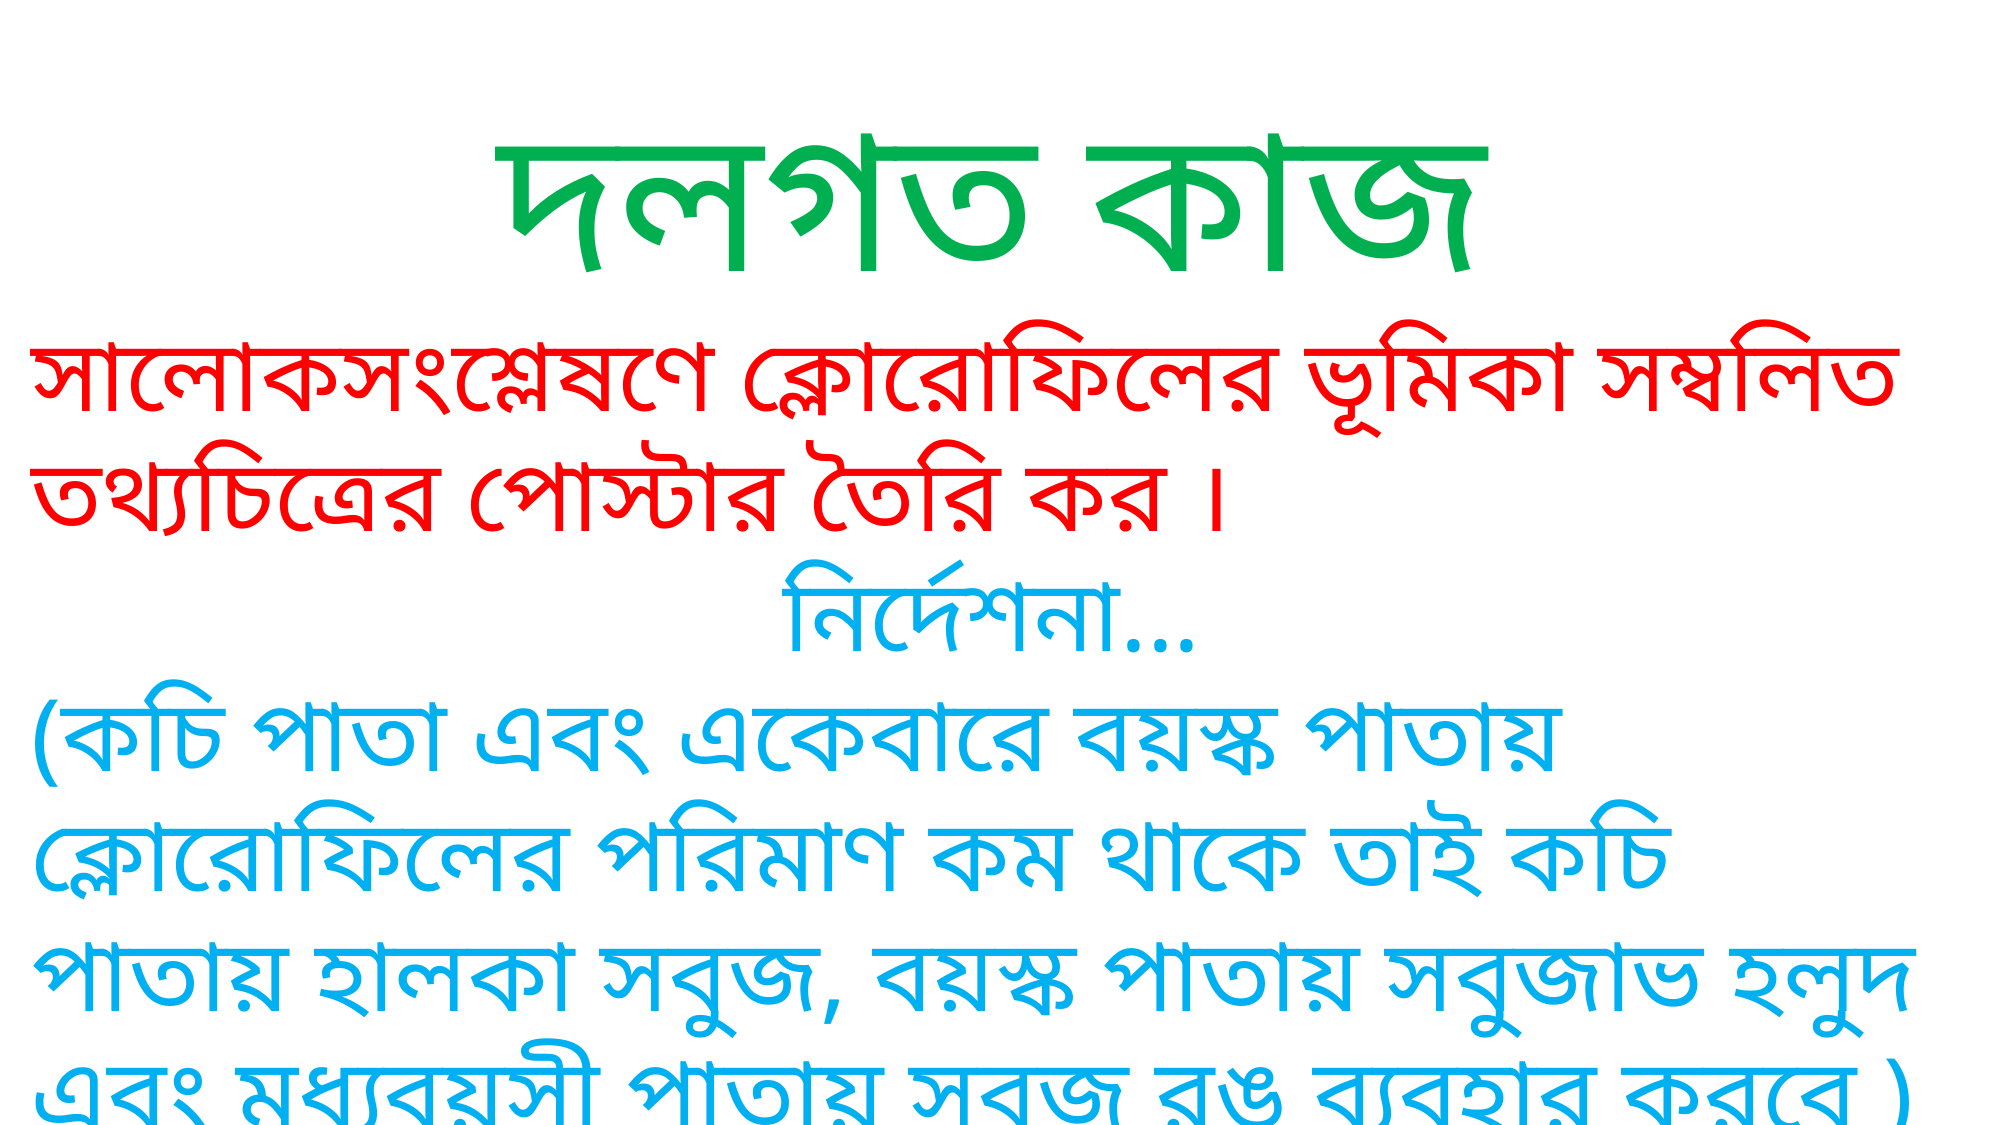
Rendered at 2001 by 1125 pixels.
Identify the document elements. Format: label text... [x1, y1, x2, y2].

text_box দলগত কাজ সালোকসংশ্লেষণে ক্লোরোফিলের ভূমিকা সম্বলিত তথ্যচিত্রের পোস্টার তৈরি কর । নির্দেশনা... (কচি পাতা এবং একেবারে বয়স্ক পাতায় ক্লোরোফিলের পরিমাণ কম থাকে তাই কচি পাতায় হালকা সবুজ, বয়স্ক পাতায় সবুজাভ হলুদ এবং মধ্যবয়সী পাতায় সবুজ রঙ ব্যবহার করবে ) [16, 63, 1968, 1125]
